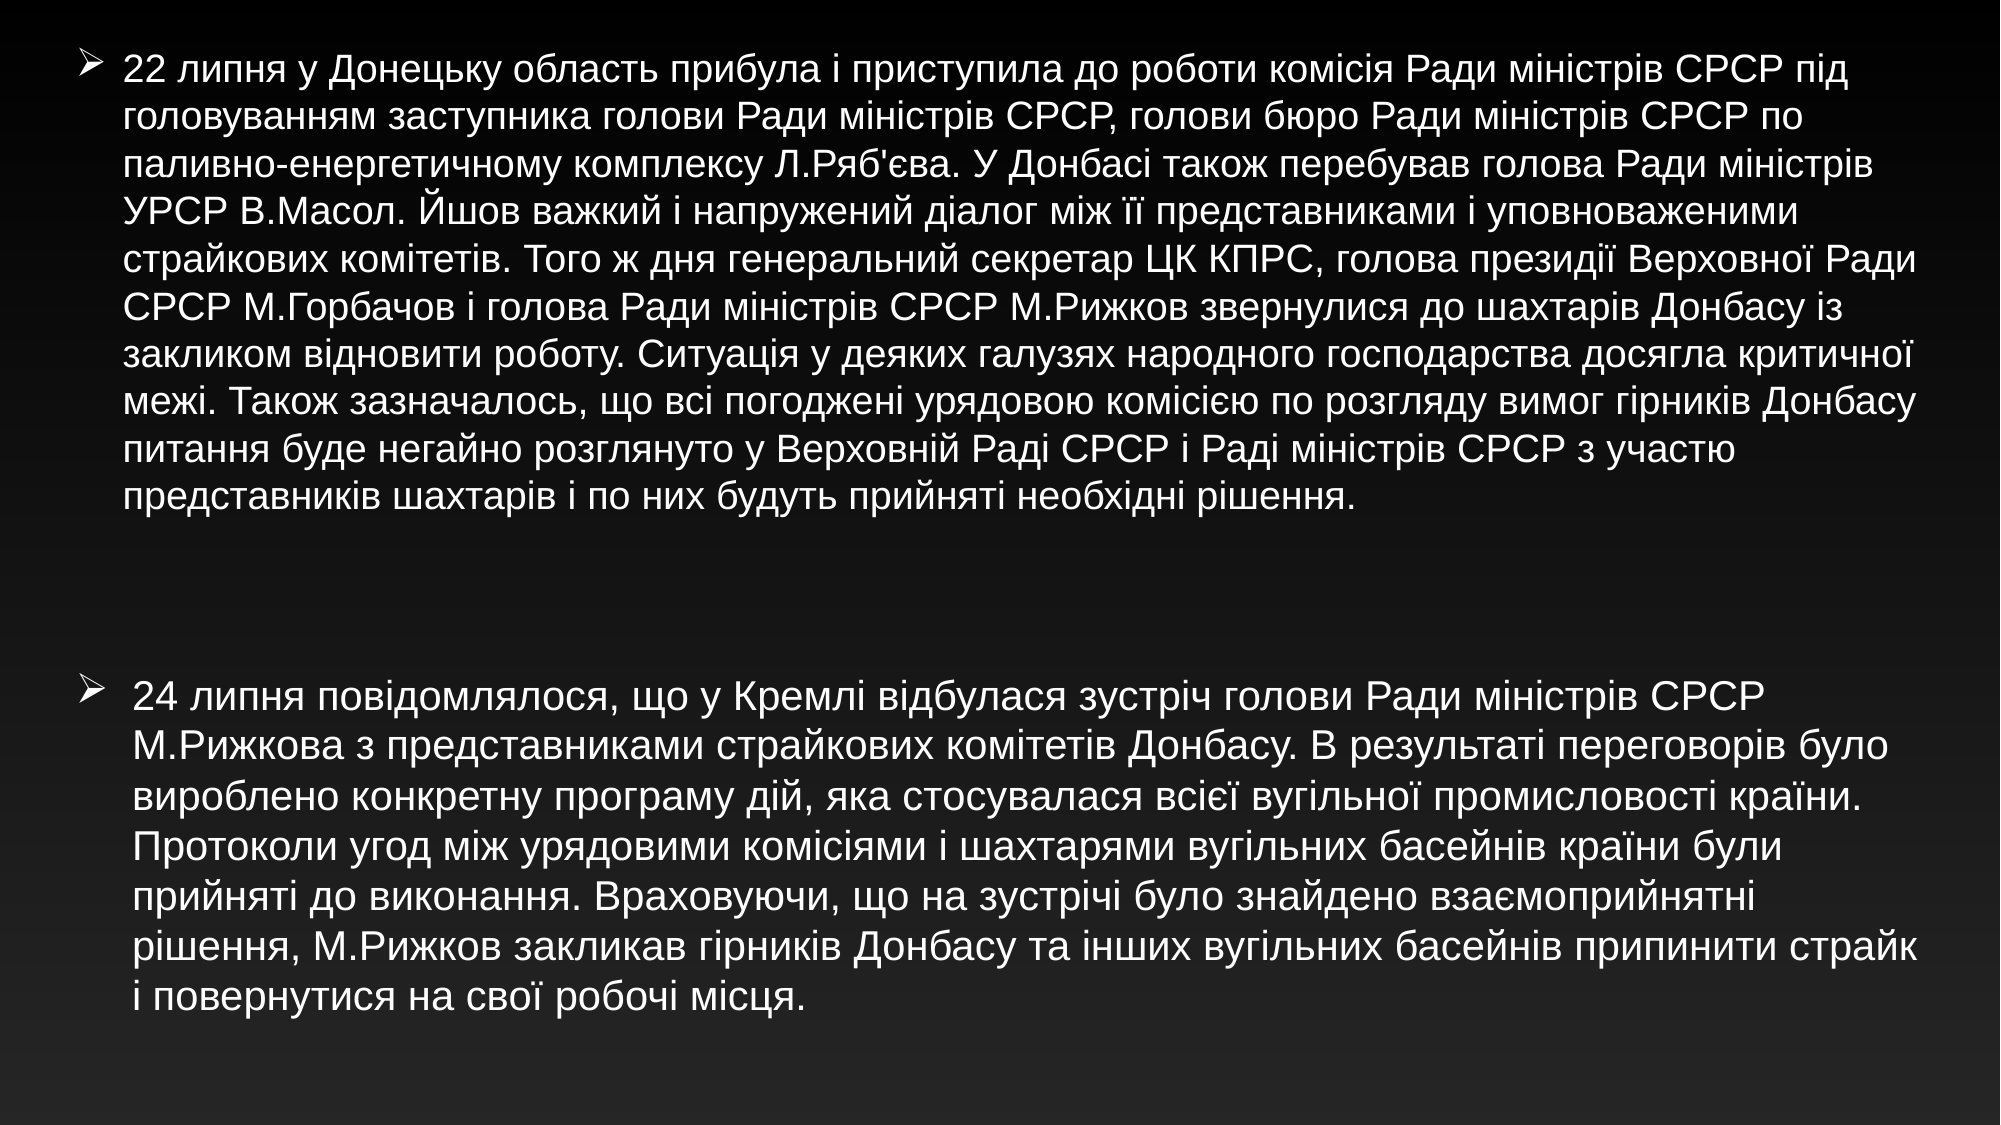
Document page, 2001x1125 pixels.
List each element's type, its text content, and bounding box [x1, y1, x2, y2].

text_box 22 липня у Донецьку область прибула і приступила до роботи комісія Ради міністрів СРСР під головуванням заступника голови Ради міністрів СРСР, голови бюро Ради міністрів СРСР по паливно-енергетичному комплексу Л.Ряб'єва. У Донбасі також перебував голова Ради міністрів УРСР В.Масол. Йшов важкий і напружений діалог між її представниками і уповноваженими страйкових комітетів. Того ж дня генеральний секретар ЦК КПРС, голова президії Верховної Ради СРСР М.Горбачов і голова Ради міністрів СРСР М.Рижков звернулися до шахтарів Донбасу із закликом відновити роботу. Ситуація у деяких галузях народного господарства досягла критичної межі. Також зазначалось, що всі погоджені урядовою комісією по розгляду вимог гірників Донбасу питання буде негайно розглянуто у Верховній Раді СРСР і Раді міністрів СРСР з участю представників шахтарів і по них будуть прийняті необхідні рішення. [61, 35, 1950, 526]
text_box 24 липня повідомлялося, що у Кремлі відбулася зустріч голови Ради міністрів СРСР М.Рижкова з представниками страйкових комітетів Донбасу. В результаті переговорів було вироблено конкретну програму дій, яка стосувалася всієї вугільної промисловості країни. Протоколи угод між урядовими комісіями і шахтарями вугільних басейнів країни були прийняті до виконання. Враховуючи, що на зустрічі було знайдено взаємоприйнятні рішення, М.Рижков закликав гірників Донбасу та інших вугільних басейнів припинити страйк і повернутися на свої робочі місця. [61, 661, 1950, 1026]
